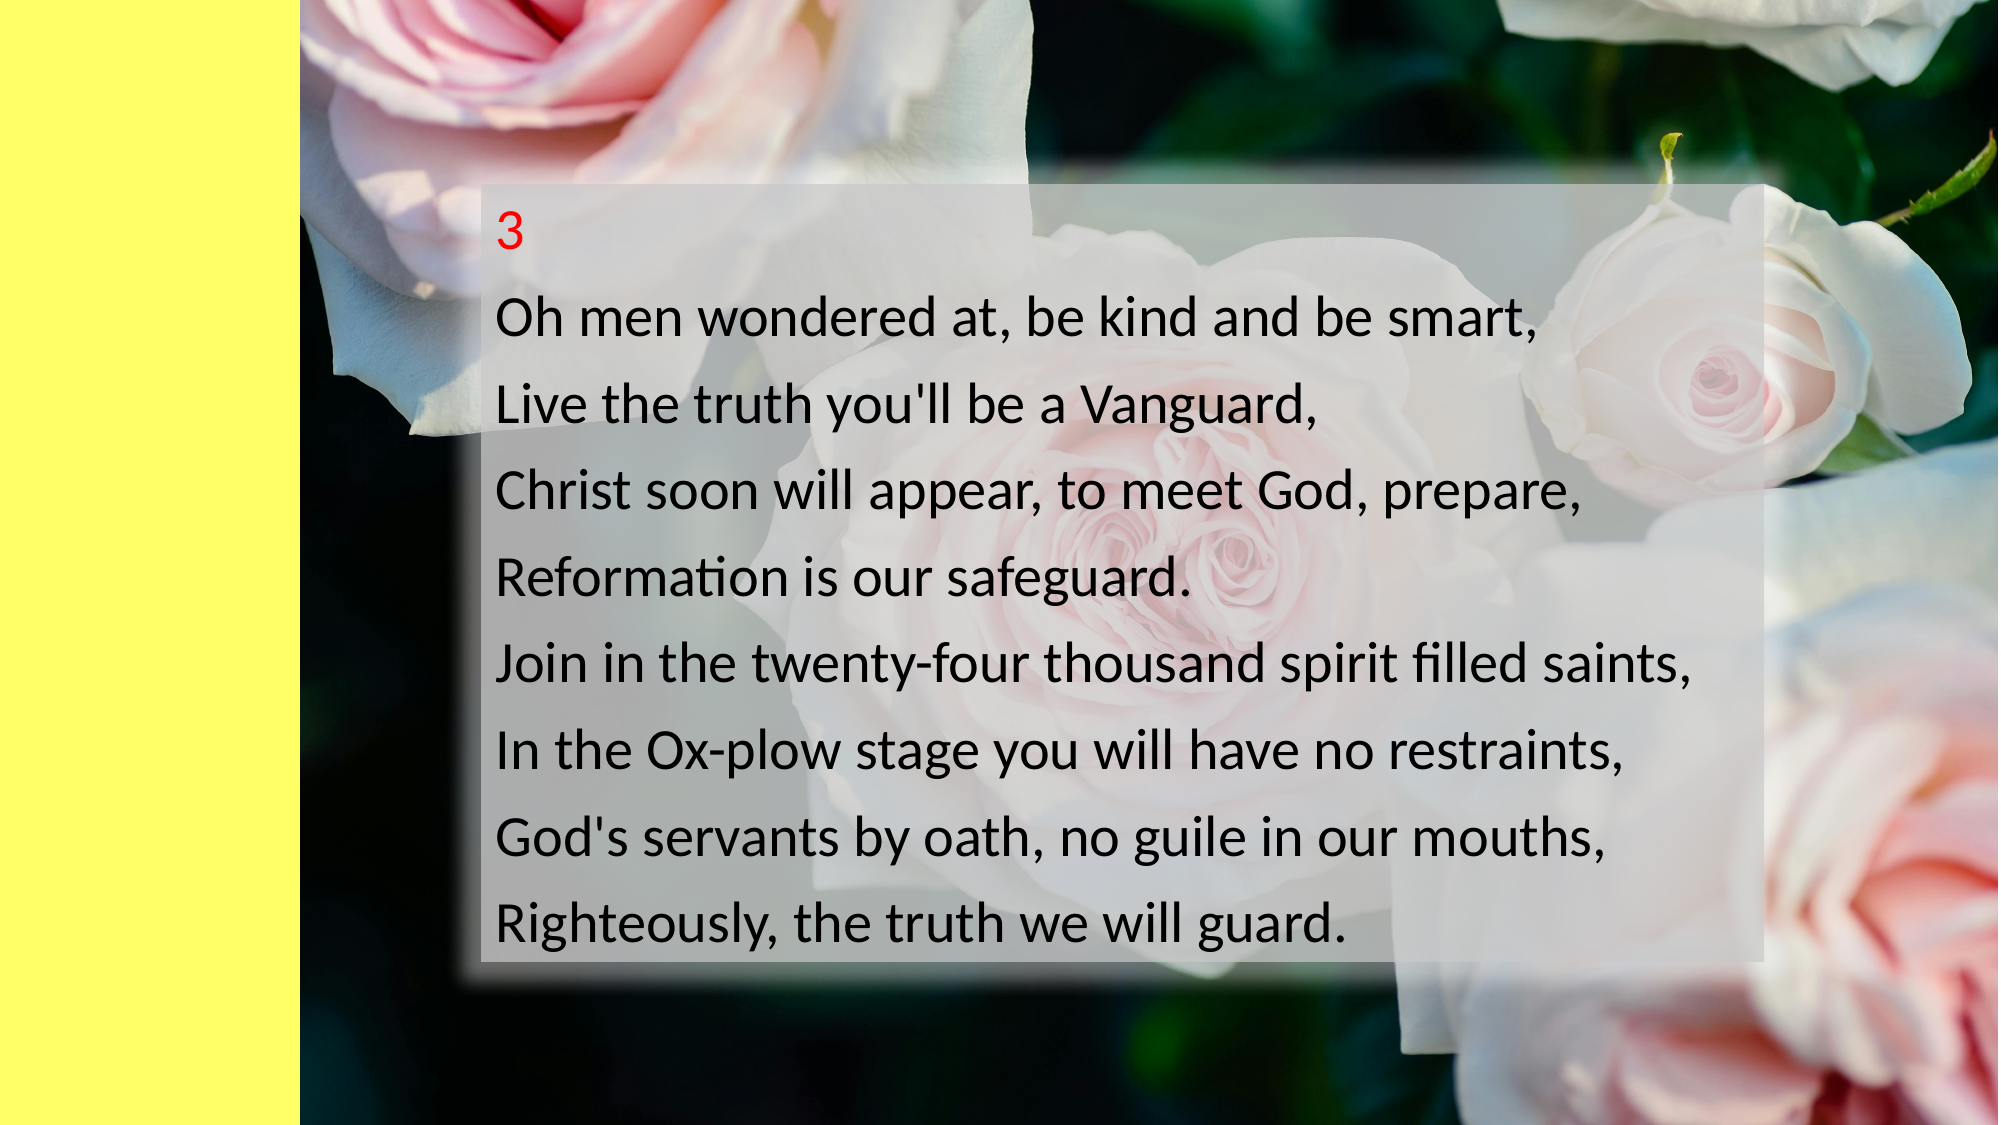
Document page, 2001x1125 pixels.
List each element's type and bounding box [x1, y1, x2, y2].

text_box [0, 0, 299, 1125]
picture [299, 0, 1998, 1125]
